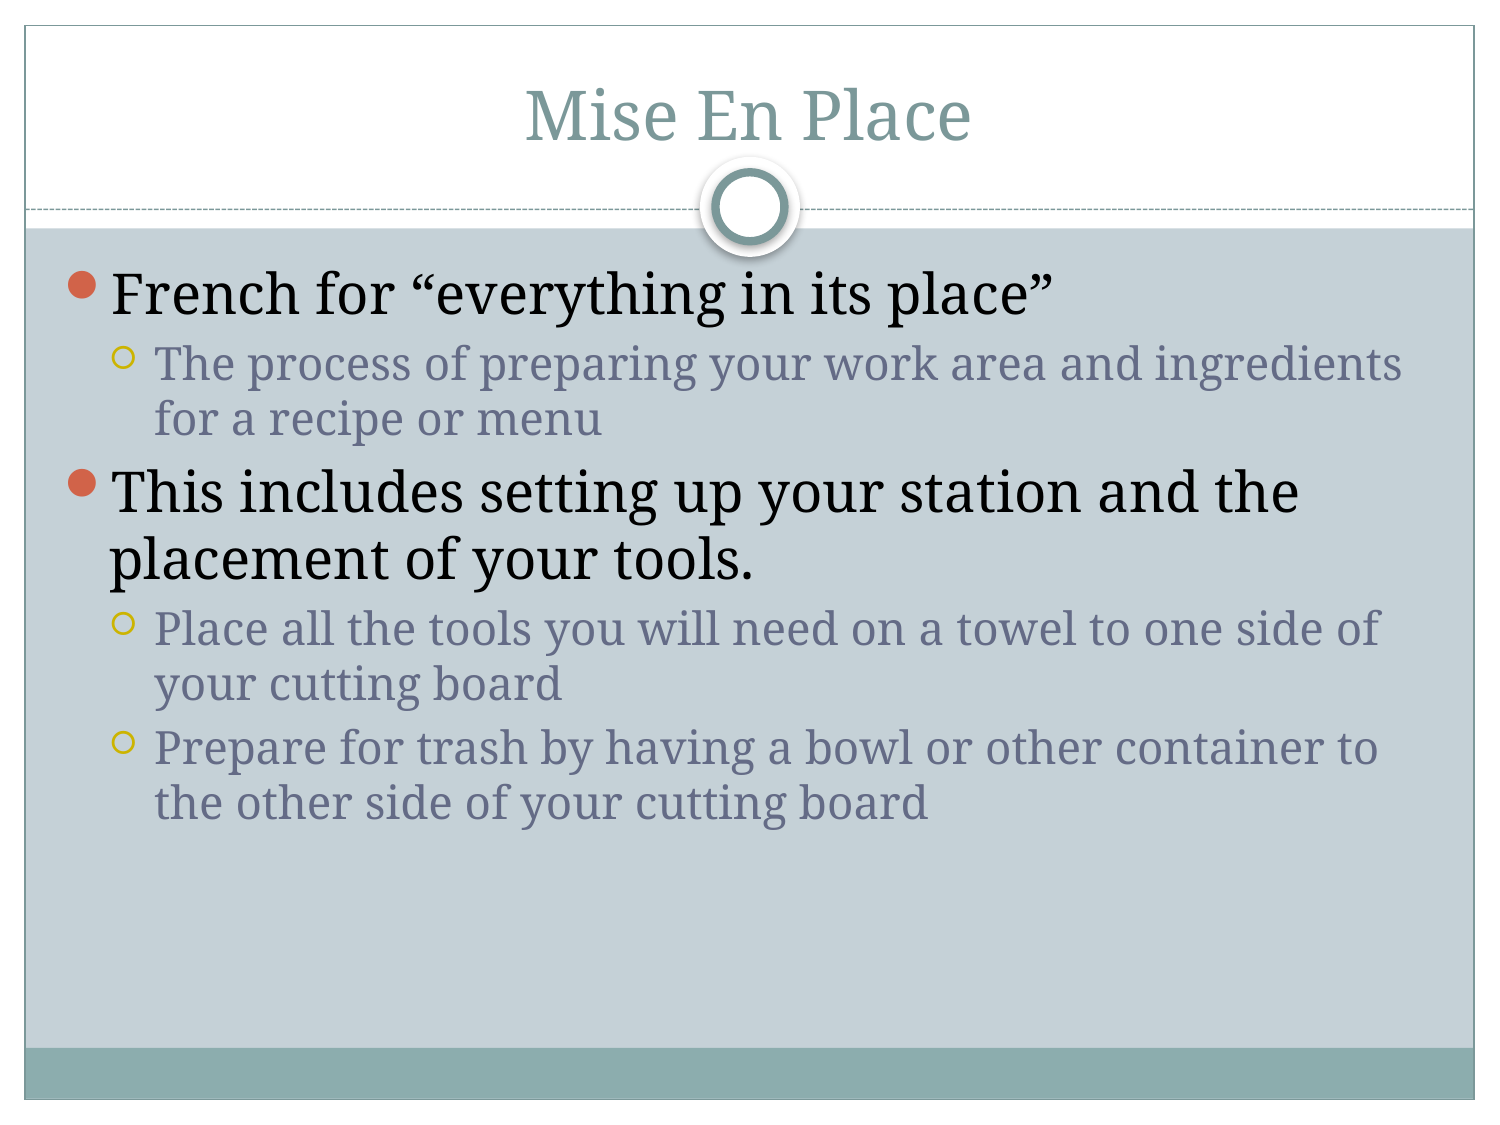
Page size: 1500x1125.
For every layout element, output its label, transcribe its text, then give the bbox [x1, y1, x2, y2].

title Mise En Place [49, 37, 1450, 162]
list French for “everything in its place” The process of preparing your work area and ingredients for a recipe or menu This includes setting up your station and the placement of your tools. Place all the tools you will need on a towel to one side of your cutting board Prepare for trash by having a bowl or other container to the other side of your cutting board [49, 250, 1445, 1001]
